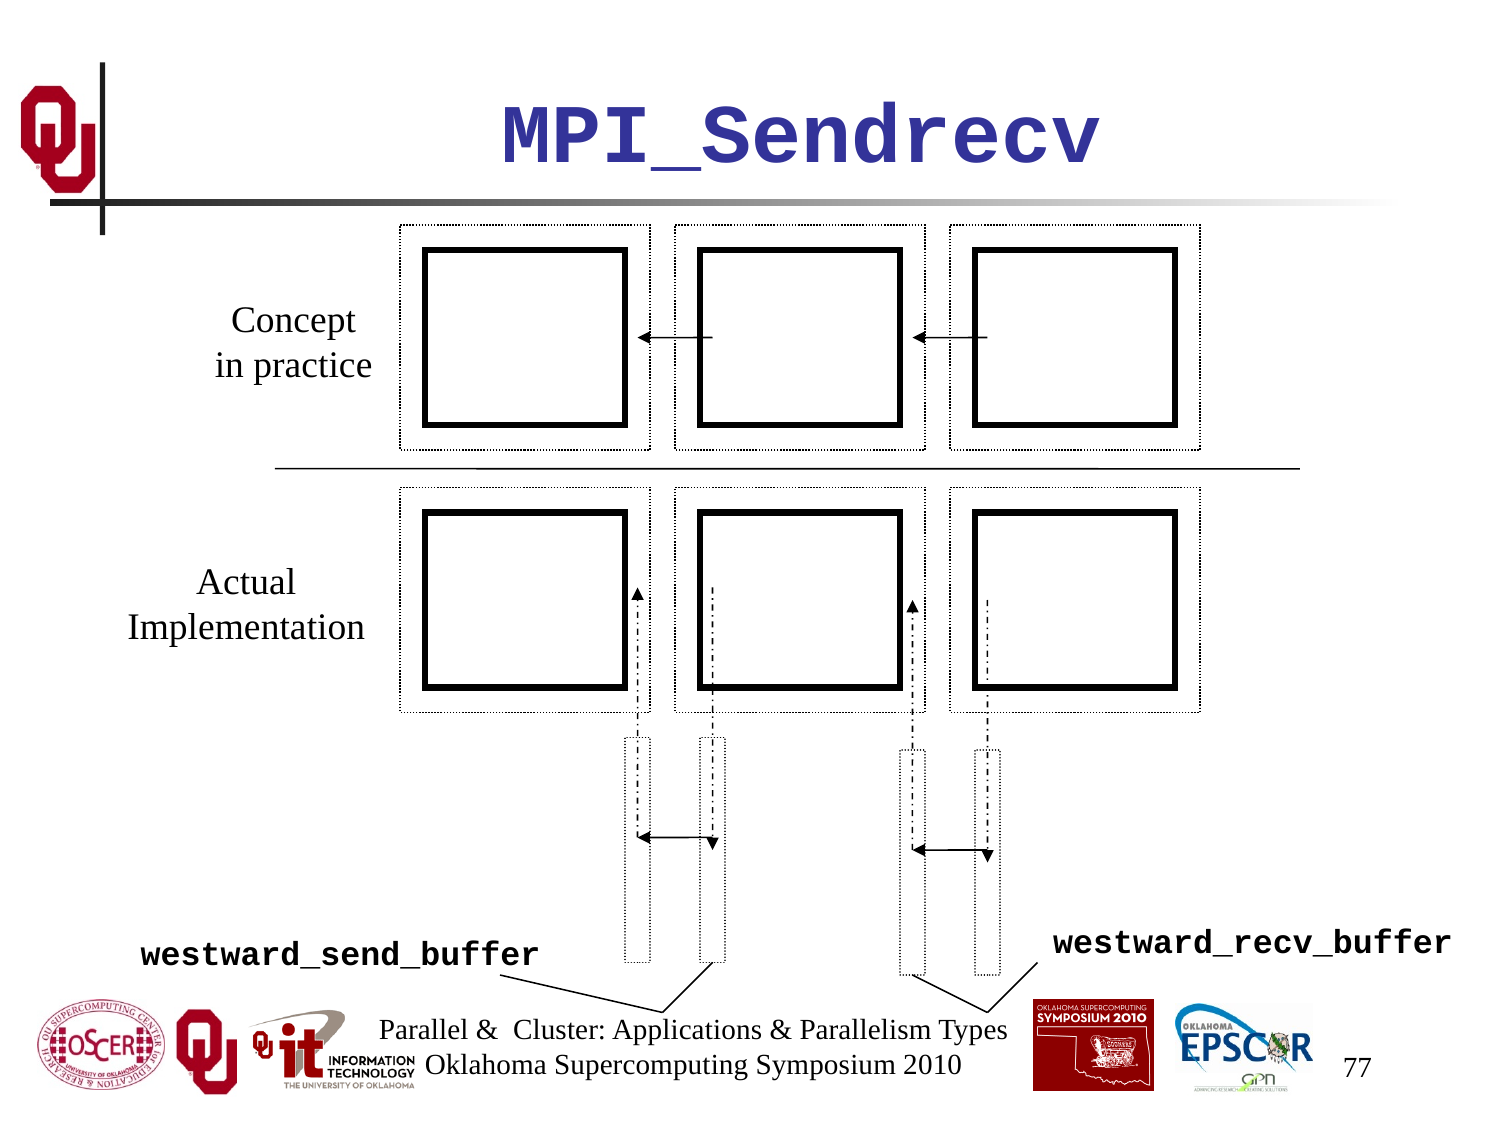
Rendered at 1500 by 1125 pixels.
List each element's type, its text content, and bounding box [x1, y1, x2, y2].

picture [1187, 1091, 1294, 1098]
text_box westward_send_buffer [125, 924, 556, 980]
text_box [624, 737, 650, 963]
slide_number 77 [1174, 1015, 1388, 1091]
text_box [399, 224, 1201, 451]
text_box [900, 749, 925, 975]
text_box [674, 487, 926, 713]
picture [37, 999, 165, 1090]
text_box Concept in practice [200, 287, 388, 393]
picture [1188, 1011, 1216, 1015]
text_box [399, 487, 650, 713]
picture [18, 83, 97, 196]
text_box [912, 843, 988, 857]
text_box [637, 831, 713, 844]
footer Parallel & Cluster: Applications & Parallelism Types Oklahoma Supercomputing Symposium 2010 [237, 1012, 1151, 1088]
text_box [949, 487, 1201, 713]
title MPI_Sendrecv [162, 74, 1442, 187]
text_box westward_recv_buffer [1038, 912, 1468, 968]
picture [174, 999, 425, 1099]
text_box [975, 749, 1000, 960]
picture [1175, 1003, 1313, 1015]
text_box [912, 962, 1038, 1013]
text_box Actual Implementation [112, 549, 381, 655]
text_box [699, 737, 725, 963]
text_box [631, 587, 644, 600]
